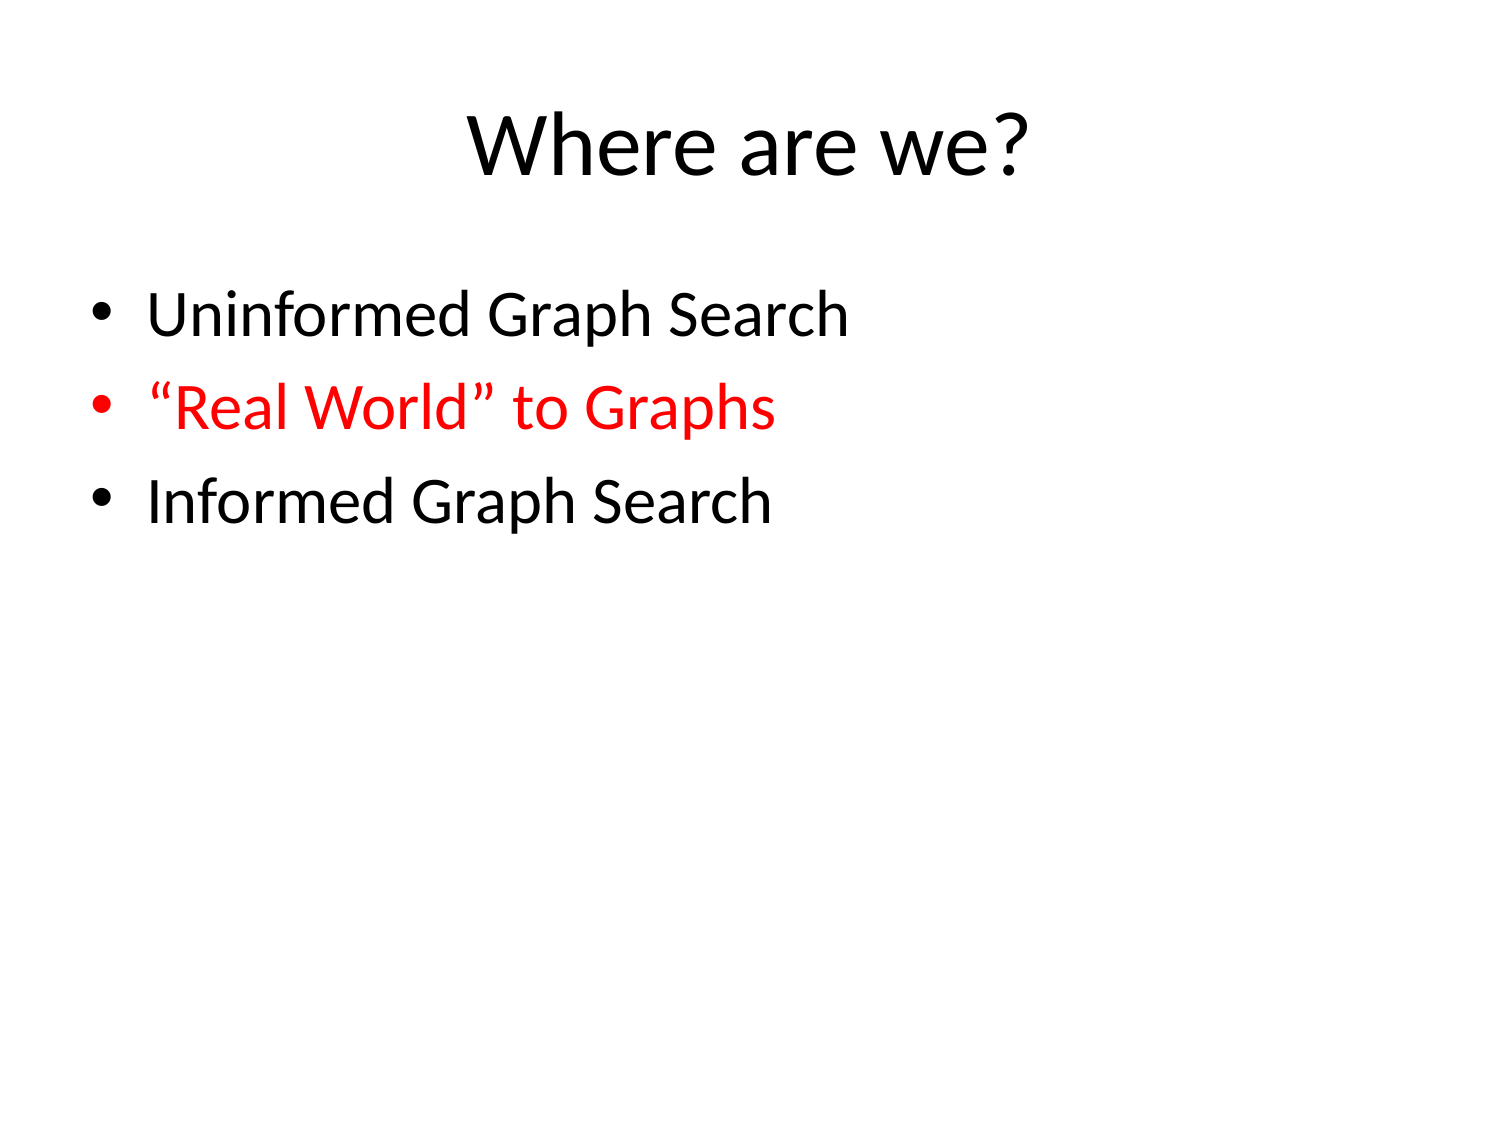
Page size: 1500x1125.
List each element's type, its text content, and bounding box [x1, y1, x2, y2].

list Uninformed Graph Search “Real World” to Graphs Informed Graph Search [75, 262, 1425, 1005]
title Where are we? [75, 45, 1425, 233]
